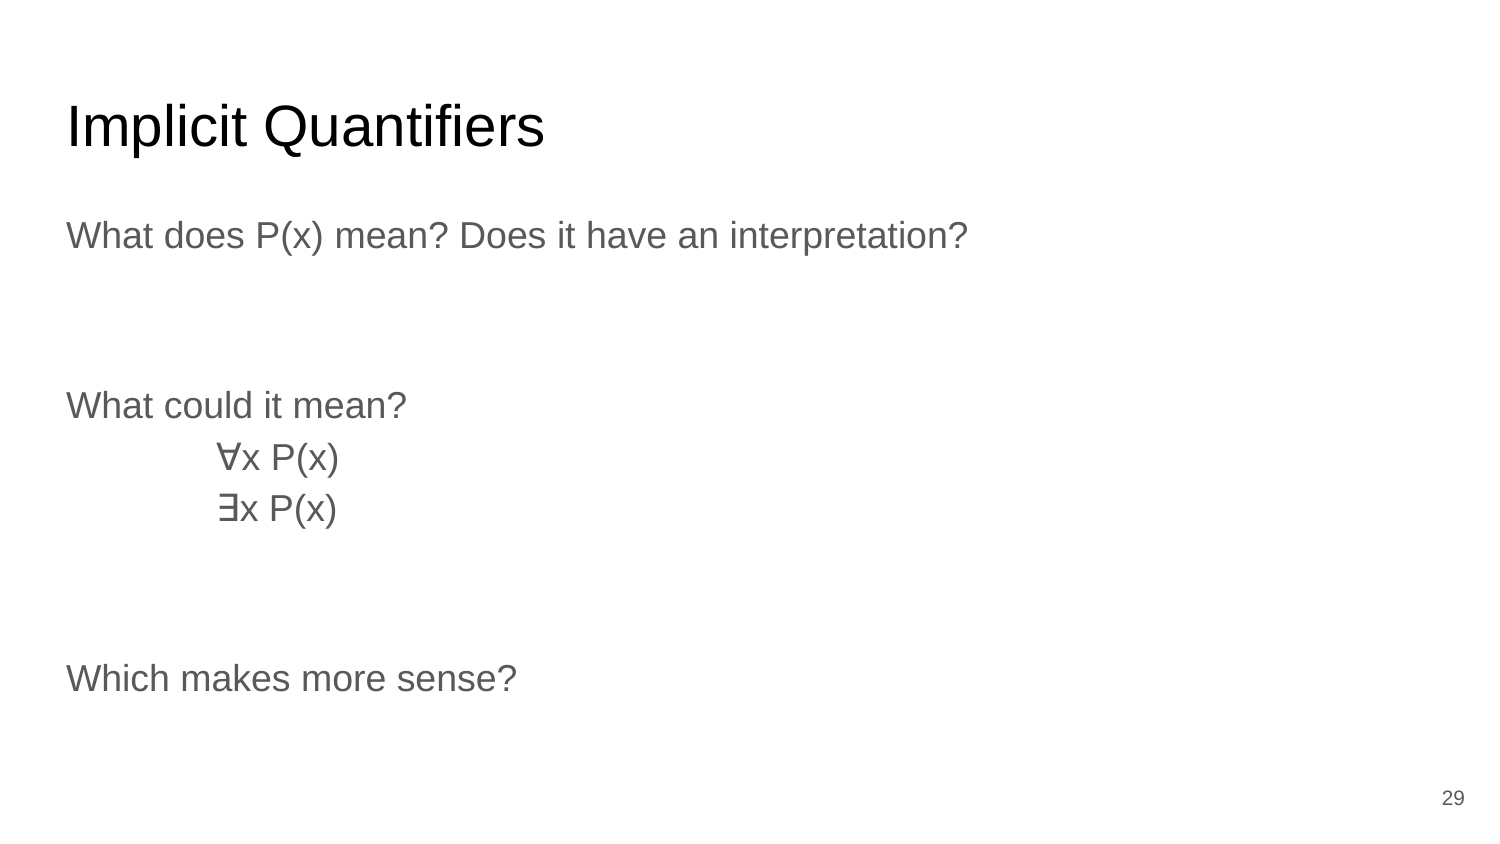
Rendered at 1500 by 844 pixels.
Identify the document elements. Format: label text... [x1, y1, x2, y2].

slide_number ‹#› [1389, 764, 1480, 830]
title Implicit Quantifiers [51, 72, 1449, 167]
list What does P(x) mean? Does it have an interpretation? What could it mean? ∀x P(x) ∃x P(x) Which makes more sense? [51, 189, 1449, 750]
